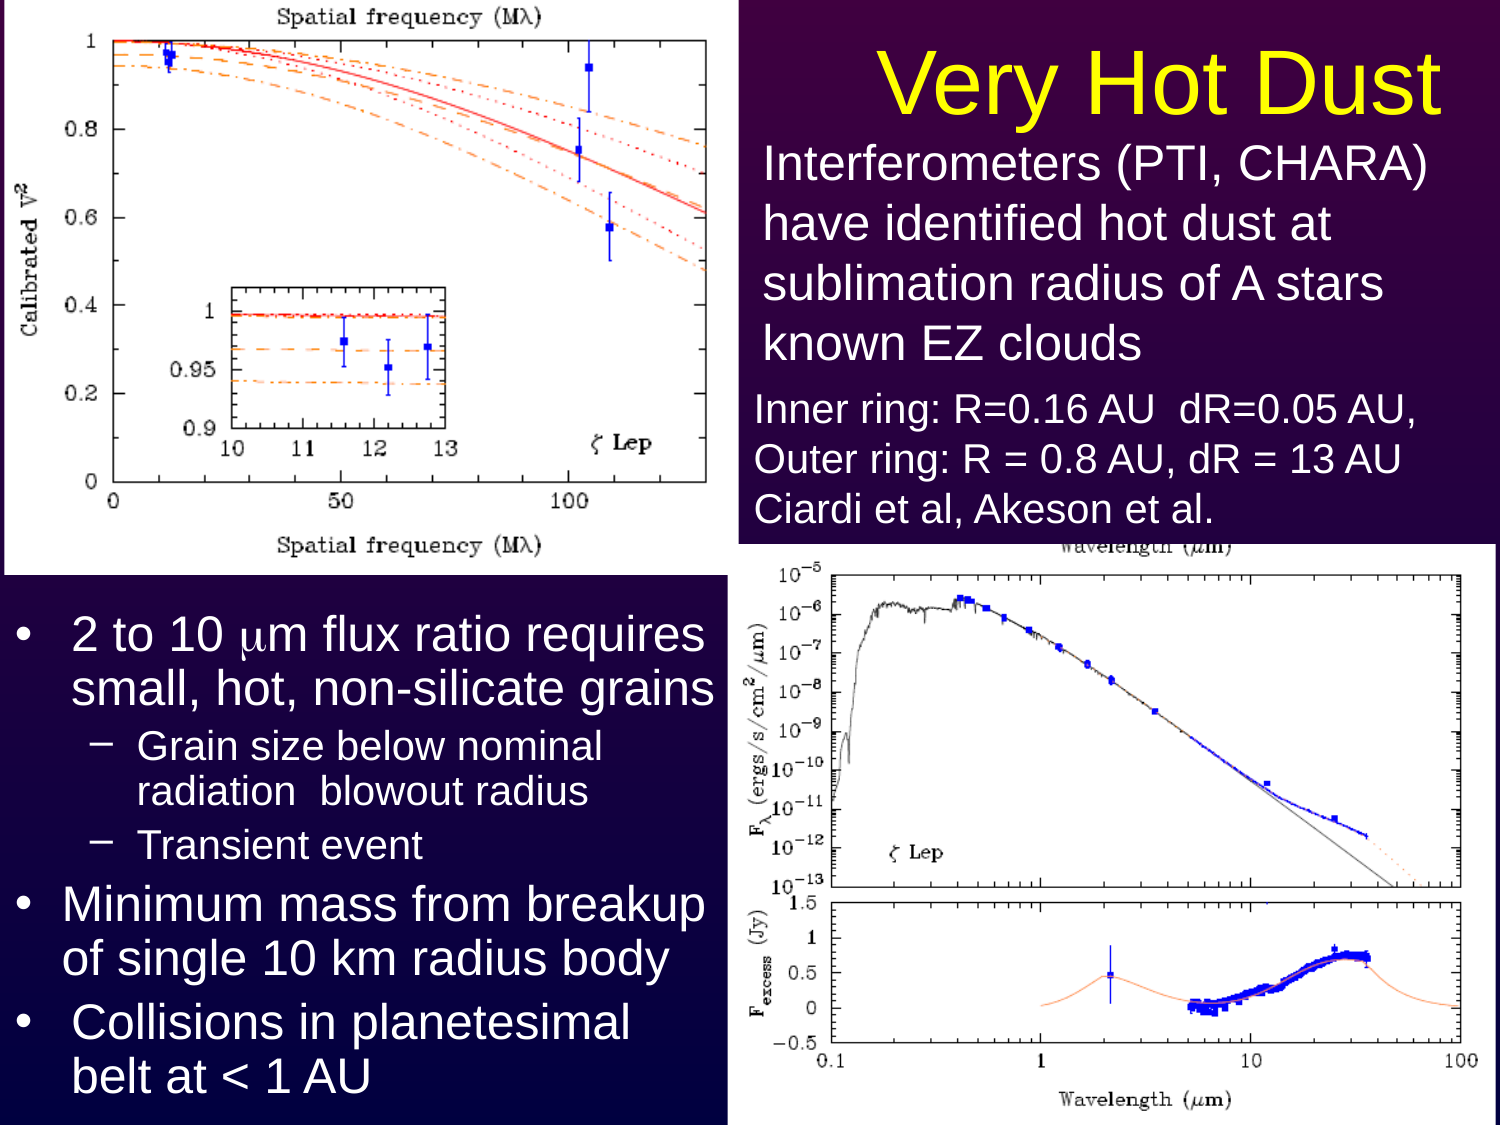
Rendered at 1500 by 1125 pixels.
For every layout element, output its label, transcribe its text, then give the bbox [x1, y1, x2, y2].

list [727, 544, 1496, 1125]
text_box Inner ring: R=0.16 AU dR=0.05 AU, Outer ring: R = 0.8 AU, dR = 13 AU Ciardi et al, Akeson et al. [745, 374, 1500, 540]
title Very Hot Dust [747, 0, 1458, 122]
text_box 2 to 10 mm flux ratio requires small, hot, non-silicate grains Grain size below nominal radiation blowout radius Transient event Minimum mass from breakup of single 10 km radius body Collisions in planetesimal belt at < 1 AU [0, 601, 722, 1088]
picture [4, 0, 739, 575]
text_box Interferometers (PTI, CHARA) have identified hot dust at sublimation radius of A stars known EZ clouds [747, 122, 1500, 378]
